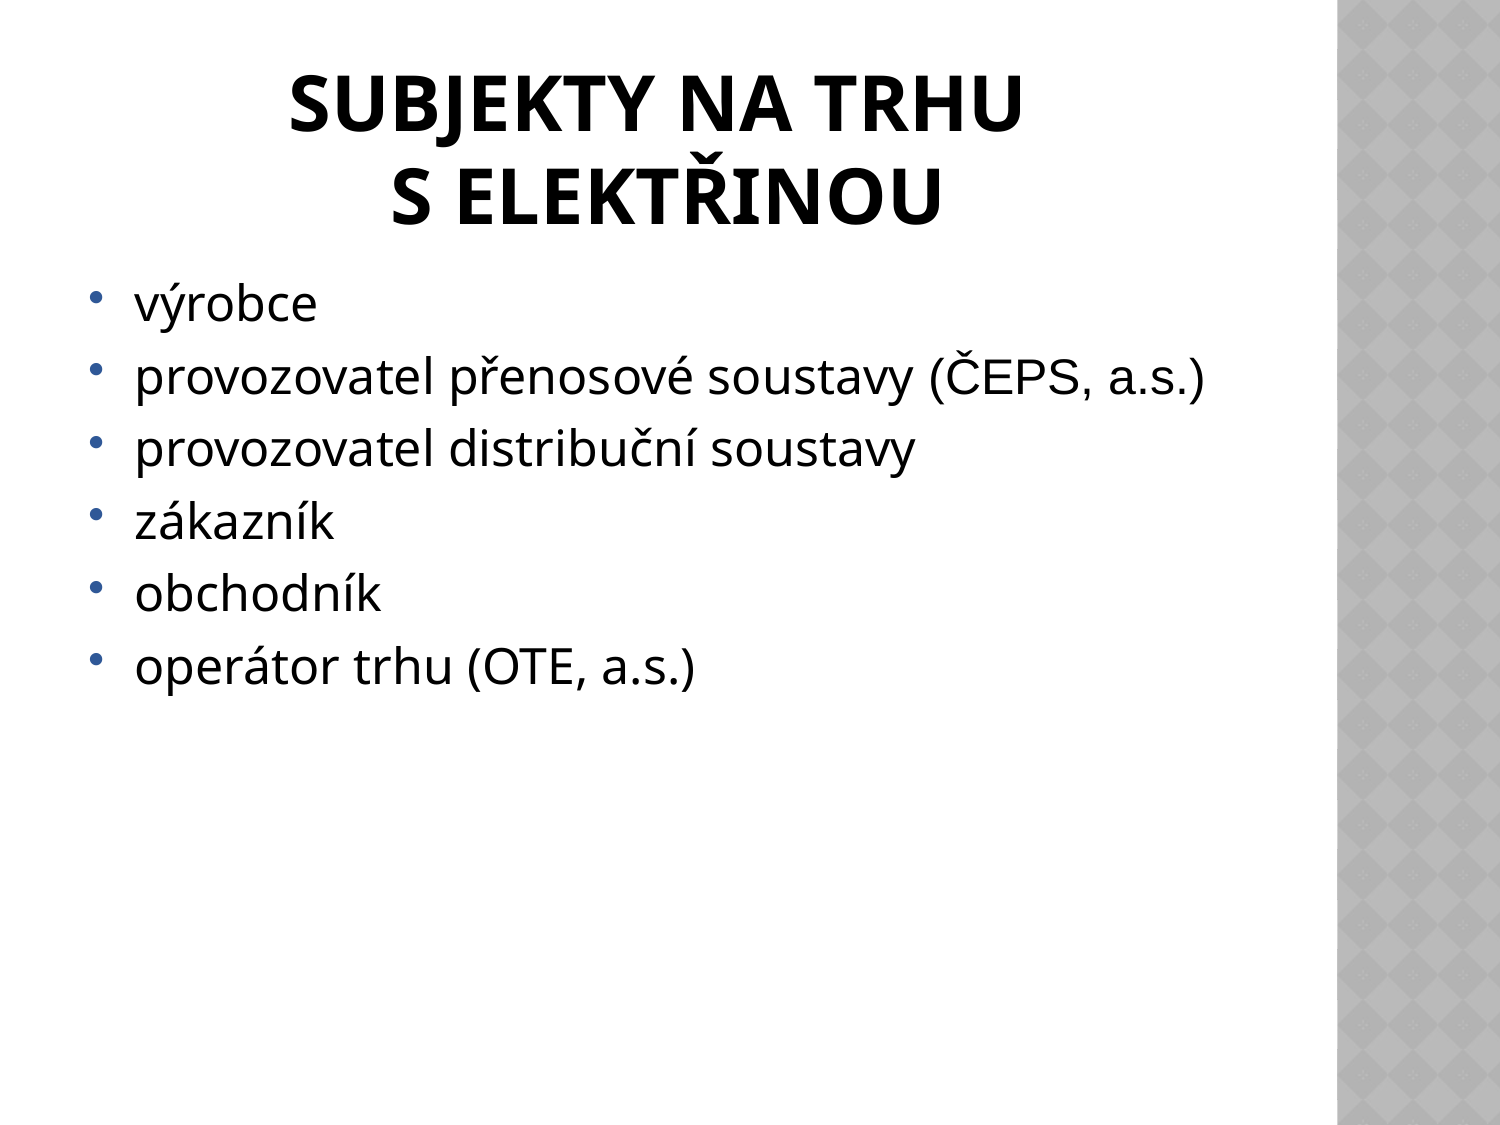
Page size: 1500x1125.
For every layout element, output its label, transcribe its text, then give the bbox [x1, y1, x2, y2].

list výrobce provozovatel přenosové soustavy (ČEPS, a.s.) provozovatel distribuční soustavy zákazník obchodník operátor trhu (OTE, a.s.) [75, 264, 1263, 1060]
title Subjekty na trhu s elektřinou [75, 52, 1263, 240]
